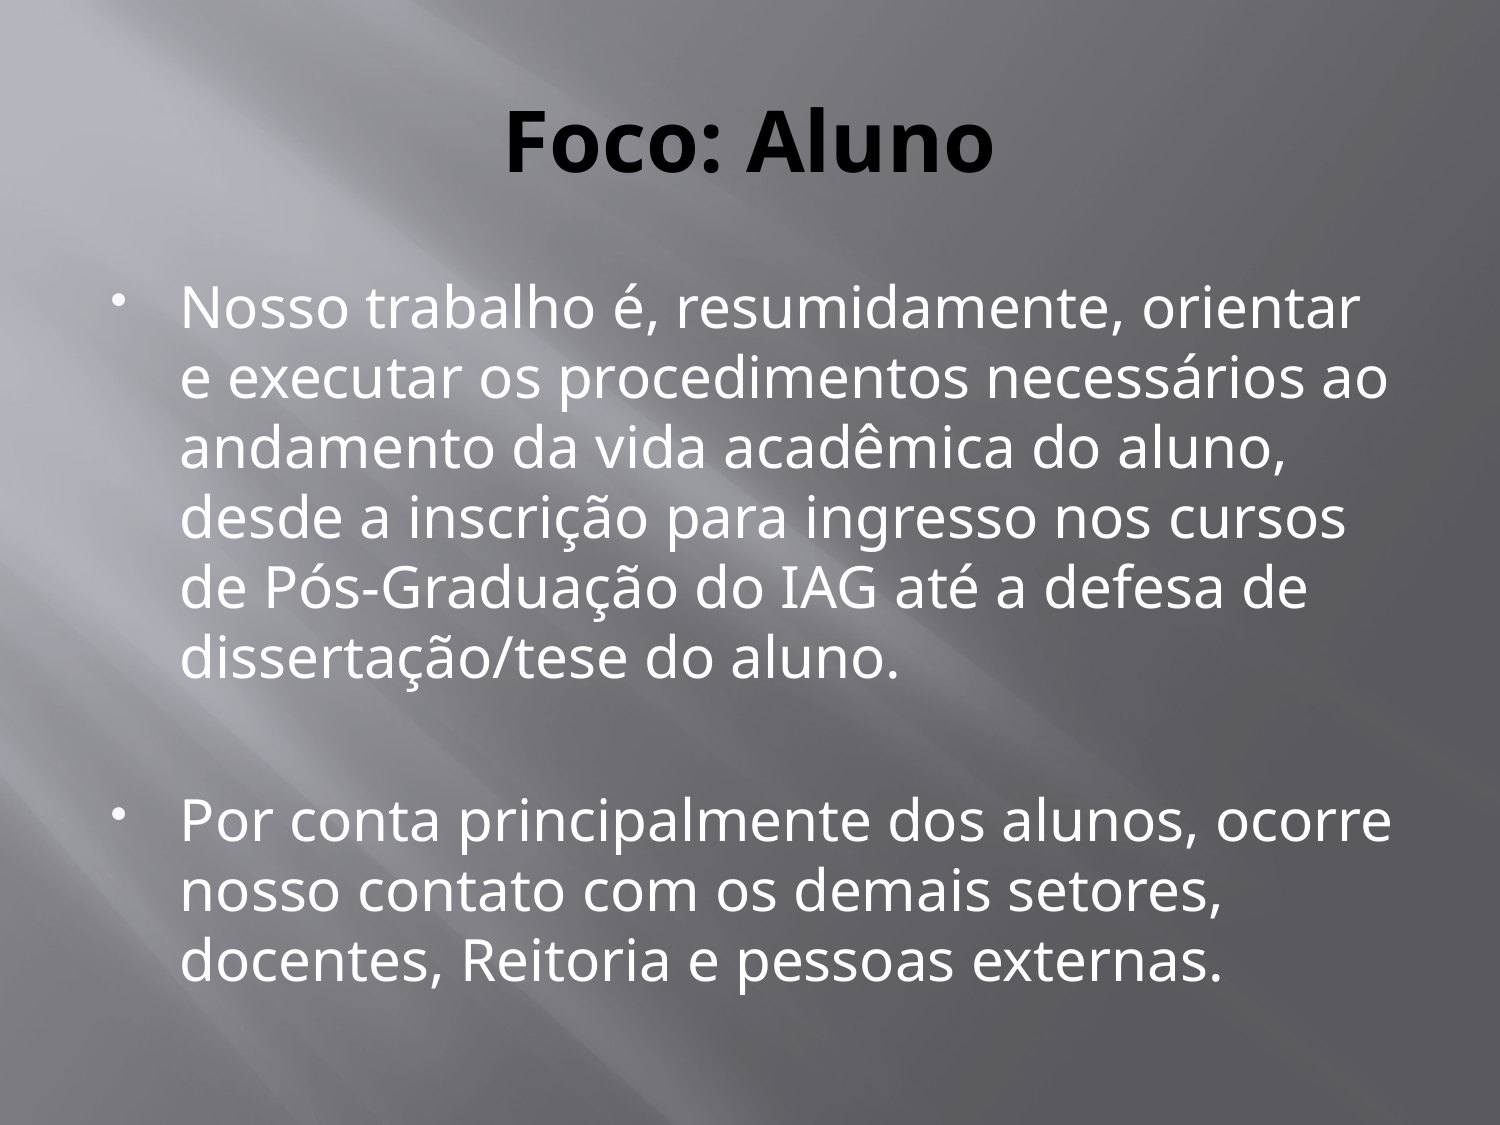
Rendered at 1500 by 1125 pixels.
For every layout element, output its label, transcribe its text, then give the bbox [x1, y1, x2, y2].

list Nosso trabalho é, resumidamente, orientar e executar os procedimentos necessários ao andamento da vida acadêmica do aluno, desde a inscrição para ingresso nos cursos de Pós-Graduação do IAG até a defesa de dissertação/tese do aluno. Por conta principalmente dos alunos, ocorre nosso contato com os demais setores, docentes, Reitoria e pessoas externas. [75, 262, 1425, 1035]
title Foco: Aluno [75, 45, 1425, 233]
